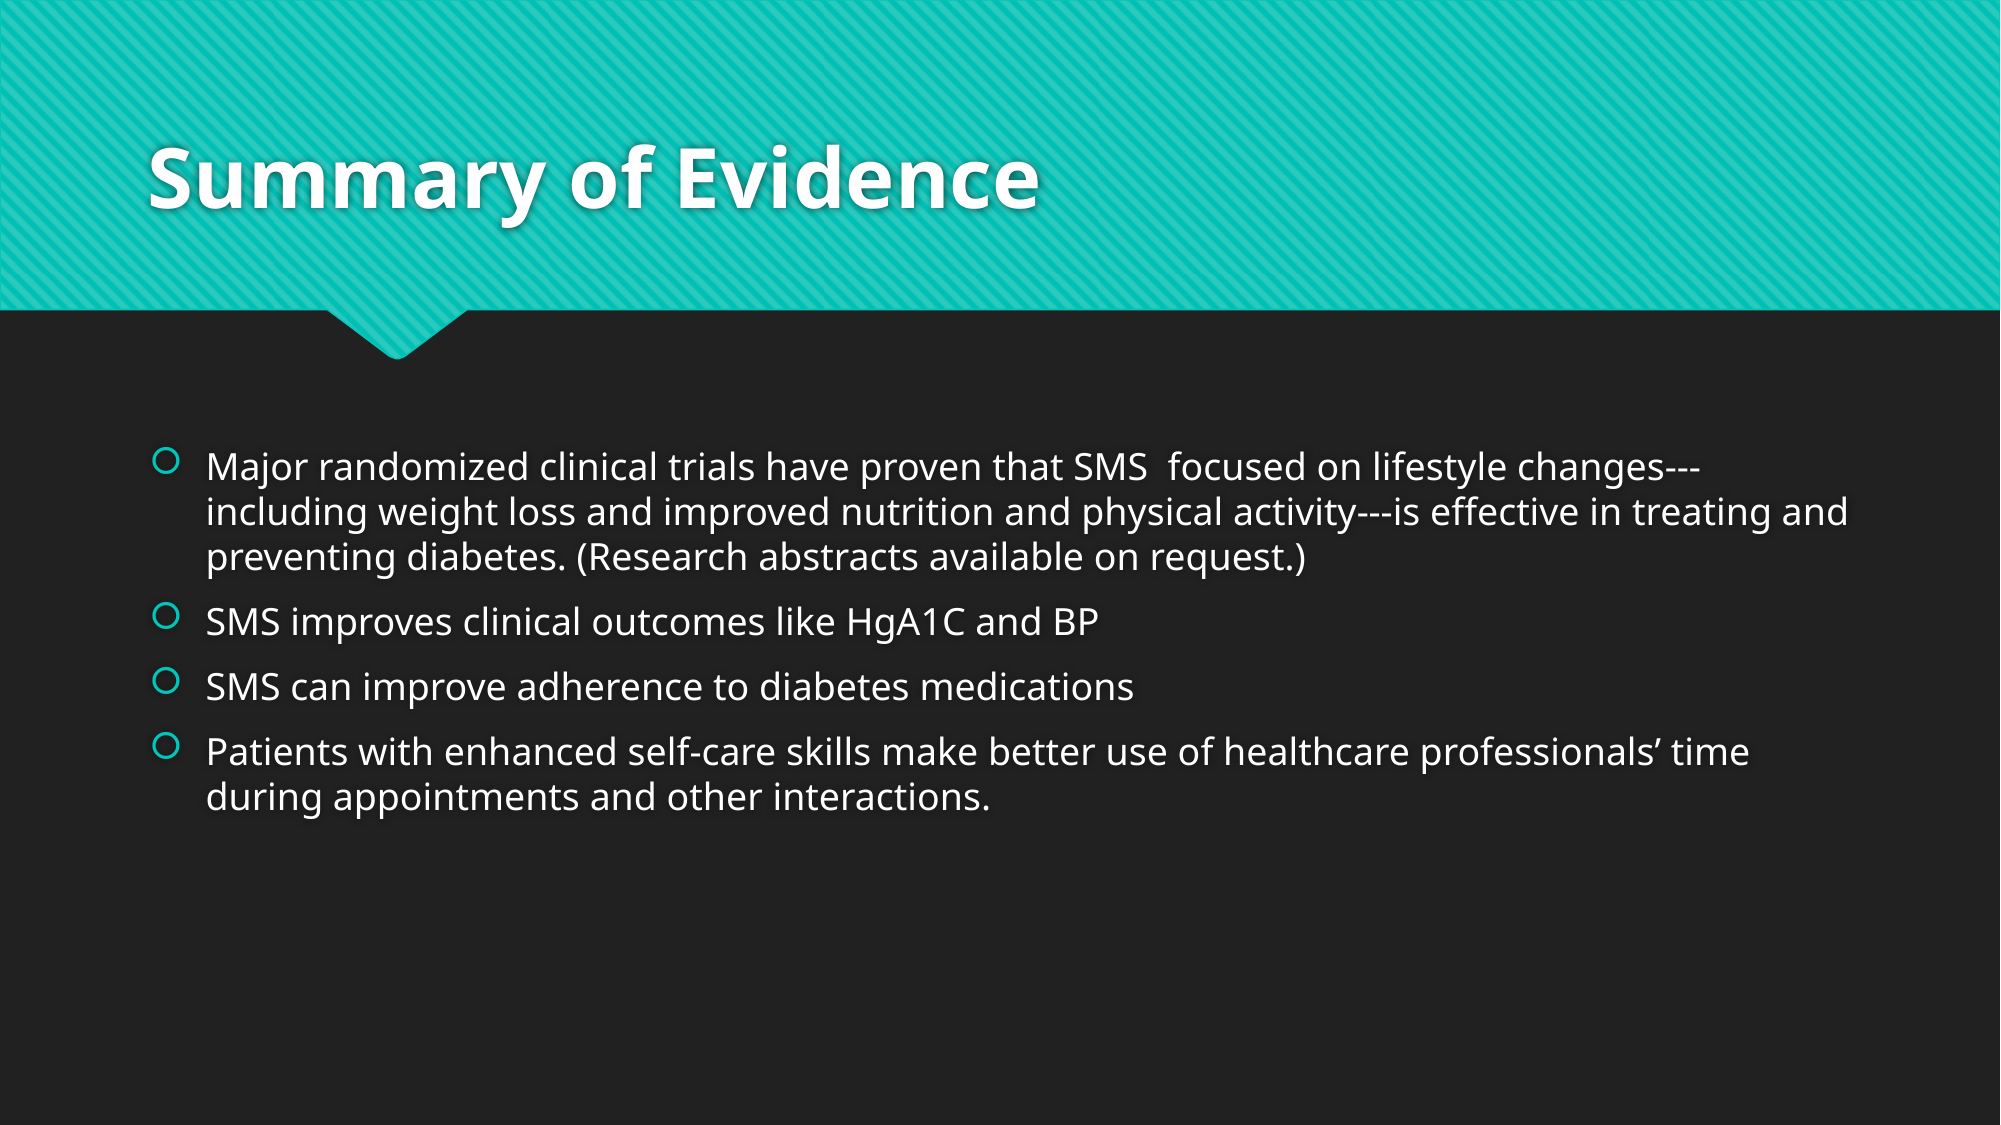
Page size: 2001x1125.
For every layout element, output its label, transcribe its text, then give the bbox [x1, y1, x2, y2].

list Major randomized clinical trials have proven that SMS focused on lifestyle changes---including weight loss and improved nutrition and physical activity---is effective in treating and preventing diabetes. (Research abstracts available on request.) SMS improves clinical outcomes like HgA1C and BP SMS can improve adherence to diabetes medications Patients with enhanced self-care skills make better use of healthcare professionals’ time during appointments and other interactions. [134, 364, 1866, 962]
title Summary of Evidence [132, 73, 1868, 233]
